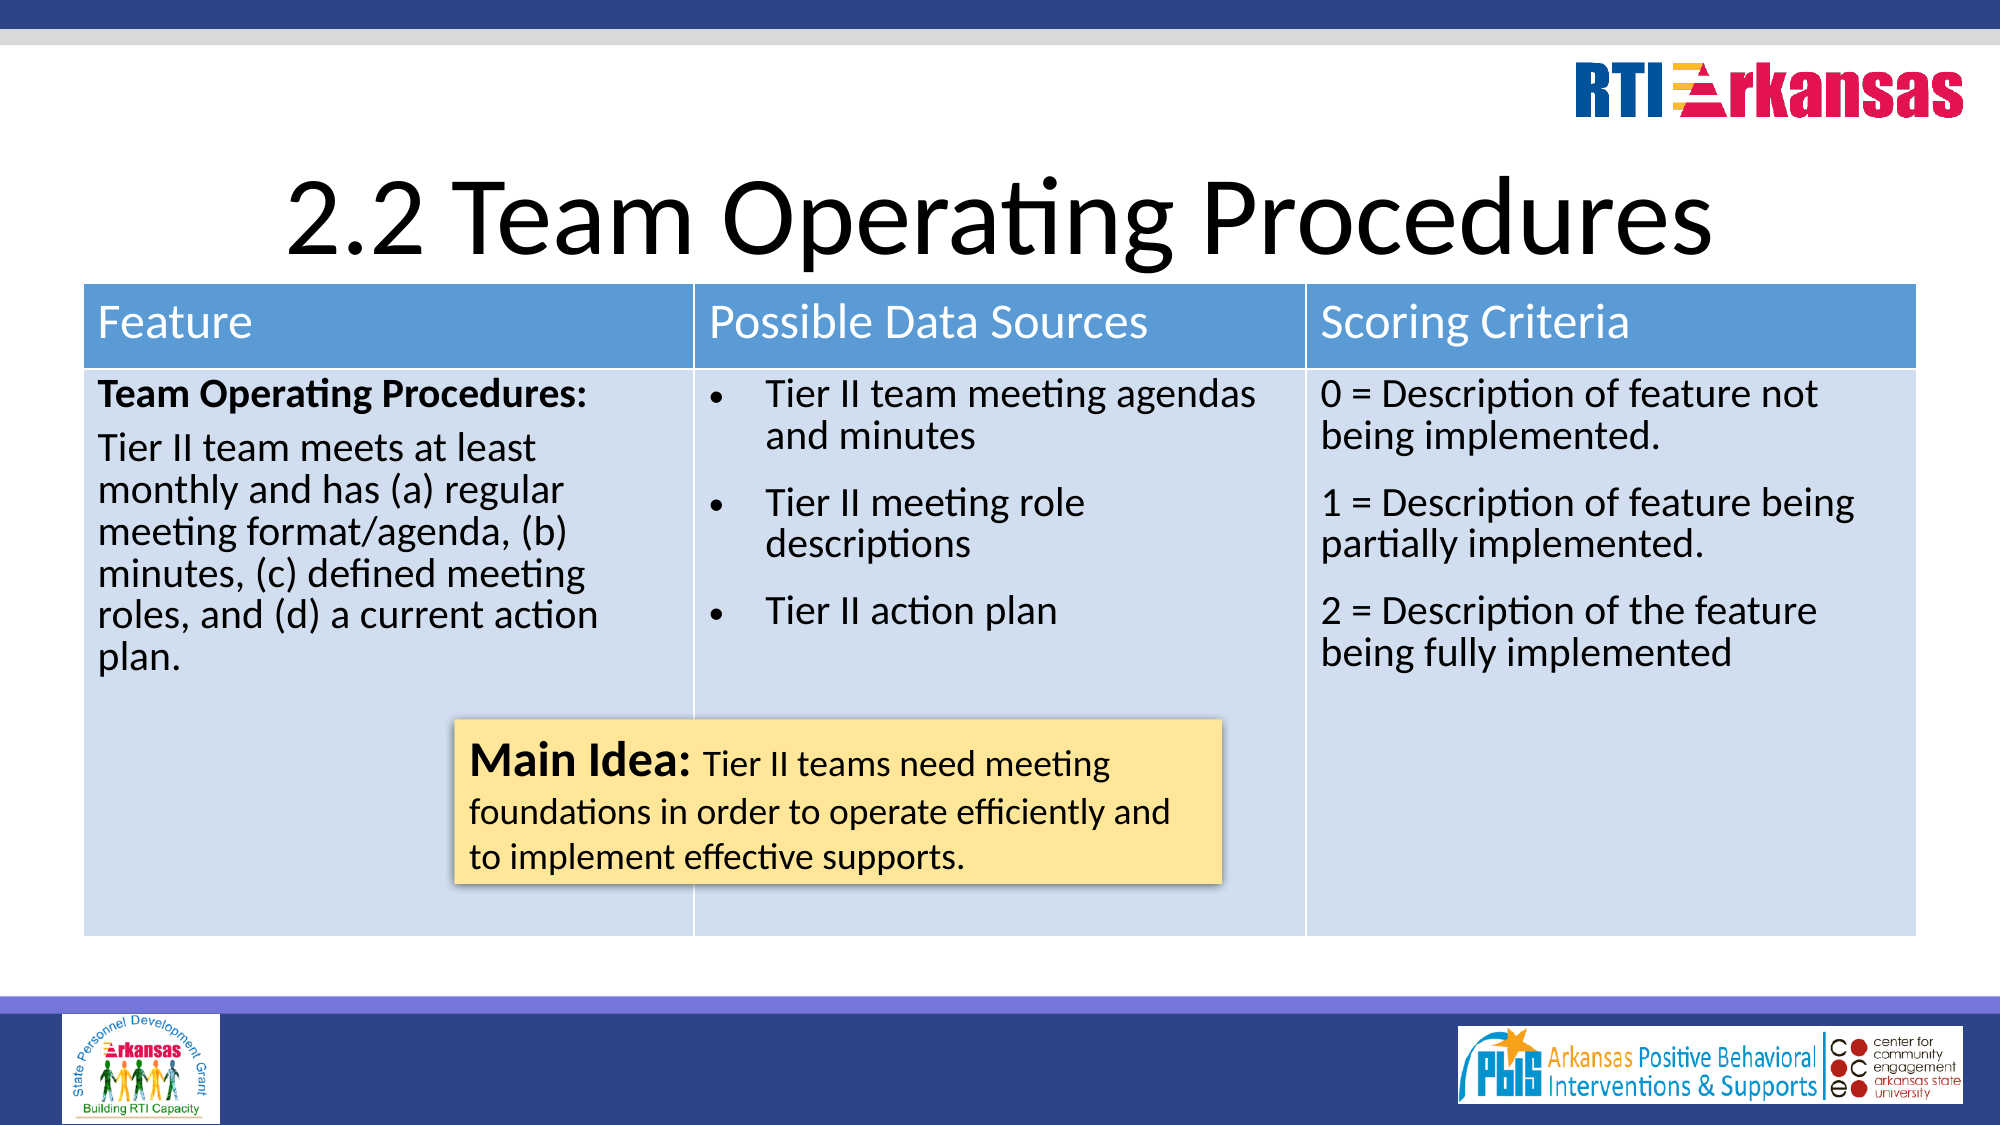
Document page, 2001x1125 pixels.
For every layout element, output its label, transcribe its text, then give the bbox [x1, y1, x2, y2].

table_header Possible Data Sources [695, 284, 1305, 368]
table_cell 0 = Description of feature not being implemented. 1 = Description of feature being partially implemented. 2 = Description of the feature being fully implemented [1307, 370, 1916, 936]
picture [62, 1013, 220, 1124]
title 2.2 Team Operating Procedures [216, 127, 1784, 282]
table_cell Team Operating Procedures: Tier II team meets at least monthly and has (a) regular meeting format/agenda, (b) minutes, (c) defined meeting roles, and (d) a current action plan. [84, 370, 693, 936]
table_header Scoring Criteria [1307, 284, 1916, 368]
table_header Feature [84, 284, 693, 368]
picture [1458, 1025, 1964, 1104]
table_cell Tier II team meeting agendas and minutes Tier II meeting role descriptions Tier II action plan [695, 370, 1305, 936]
picture [1573, 55, 1964, 125]
text_box Main Idea: Tier II teams need meeting foundations in order to operate efficiently and to implement effective supports. [454, 719, 1222, 884]
